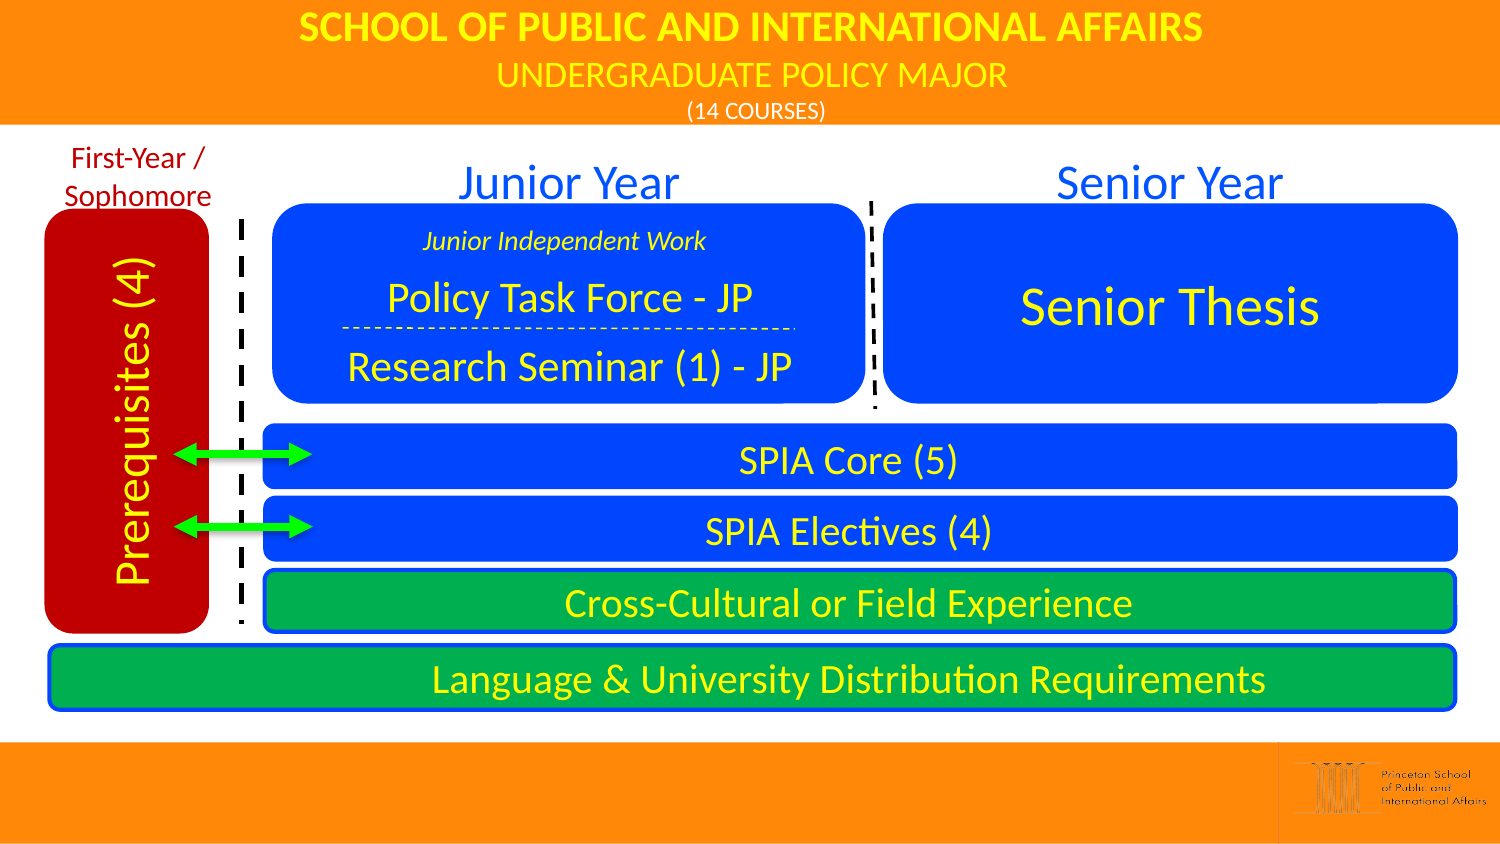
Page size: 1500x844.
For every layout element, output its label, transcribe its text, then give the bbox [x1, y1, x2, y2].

text_box [0, 741, 1500, 844]
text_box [49, 644, 1456, 710]
text_box Junior Year [391, 142, 748, 203]
picture [1278, 748, 1500, 823]
text_box First-Year / Sophomore [25, 130, 252, 220]
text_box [265, 496, 1456, 562]
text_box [274, 205, 864, 402]
text_box [0, 0, 1500, 126]
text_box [46, 210, 207, 632]
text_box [871, 201, 876, 409]
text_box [264, 425, 1456, 491]
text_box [885, 205, 1456, 402]
text_box Senior Year [1018, 142, 1323, 203]
text_box School of Public and International Affairs Undergraduate Policy Major (14 Courses) [12, 28, 1500, 94]
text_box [264, 568, 1456, 634]
